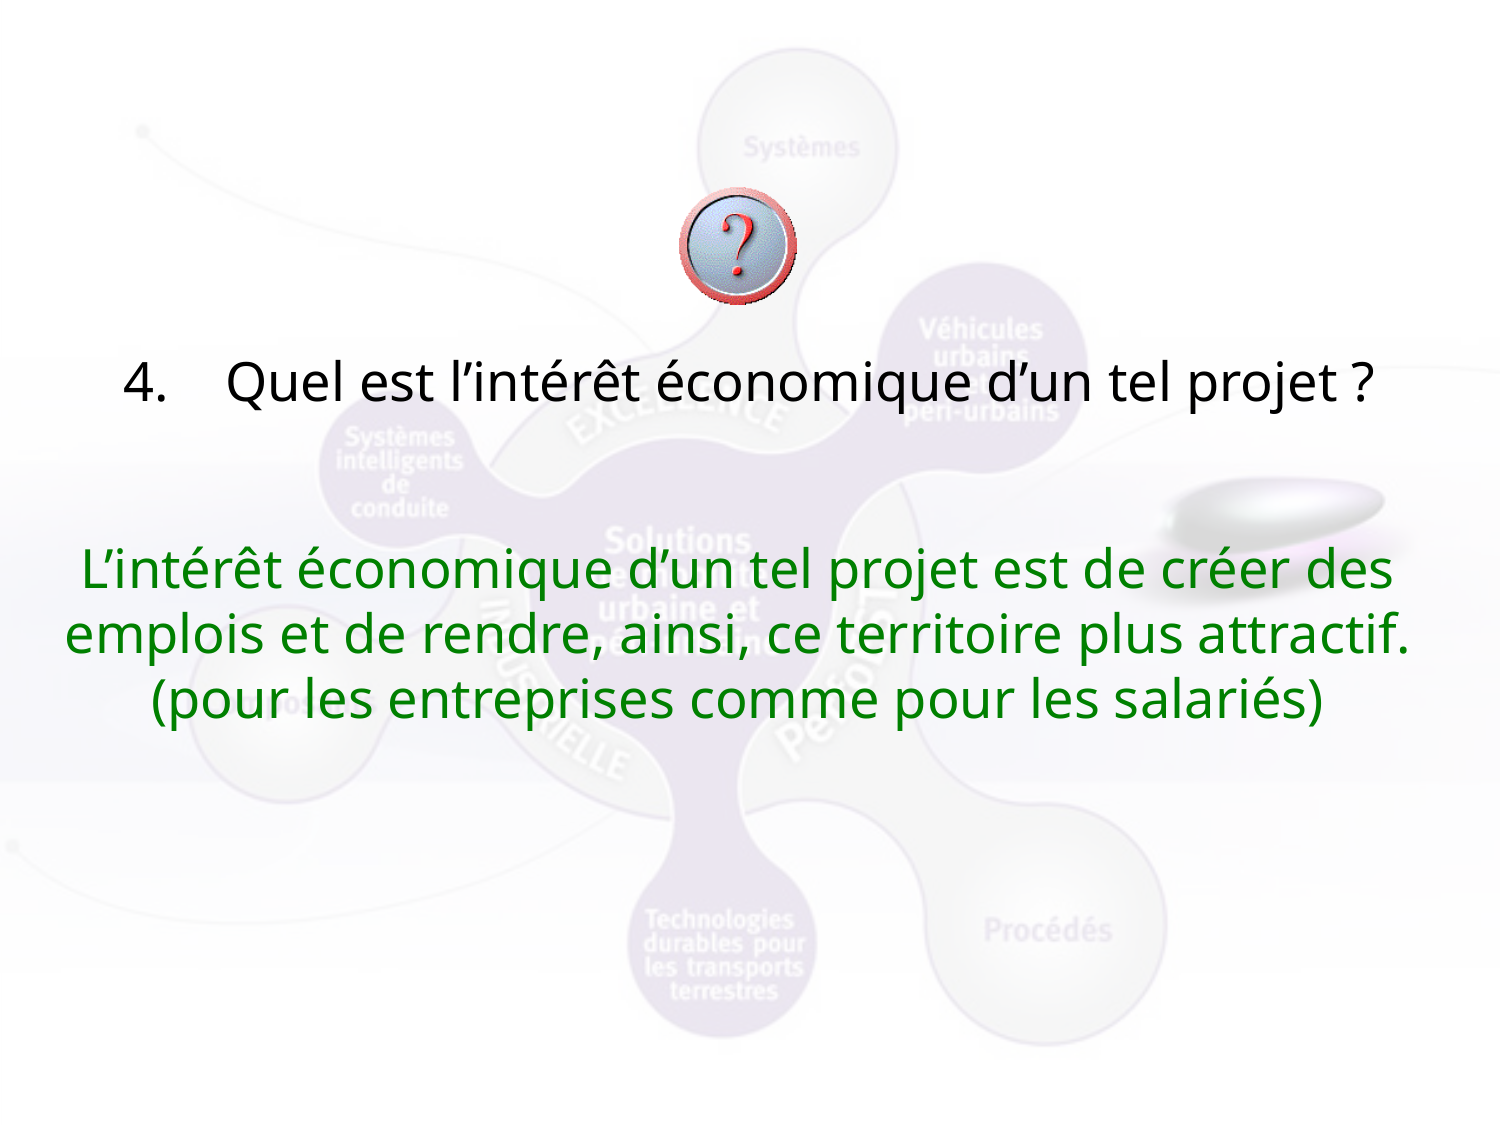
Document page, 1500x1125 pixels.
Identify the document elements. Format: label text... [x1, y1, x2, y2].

text_box L’intérêt économique d’un tel projet est de créer des emplois et de rendre, ainsi, ce territoire plus attractif. (pour les entreprises comme pour les salariés) [46, 527, 1430, 737]
picture [679, 187, 797, 305]
text_box 4. Quel est l’intérêt économique d’un tel projet ? [0, 339, 1500, 420]
